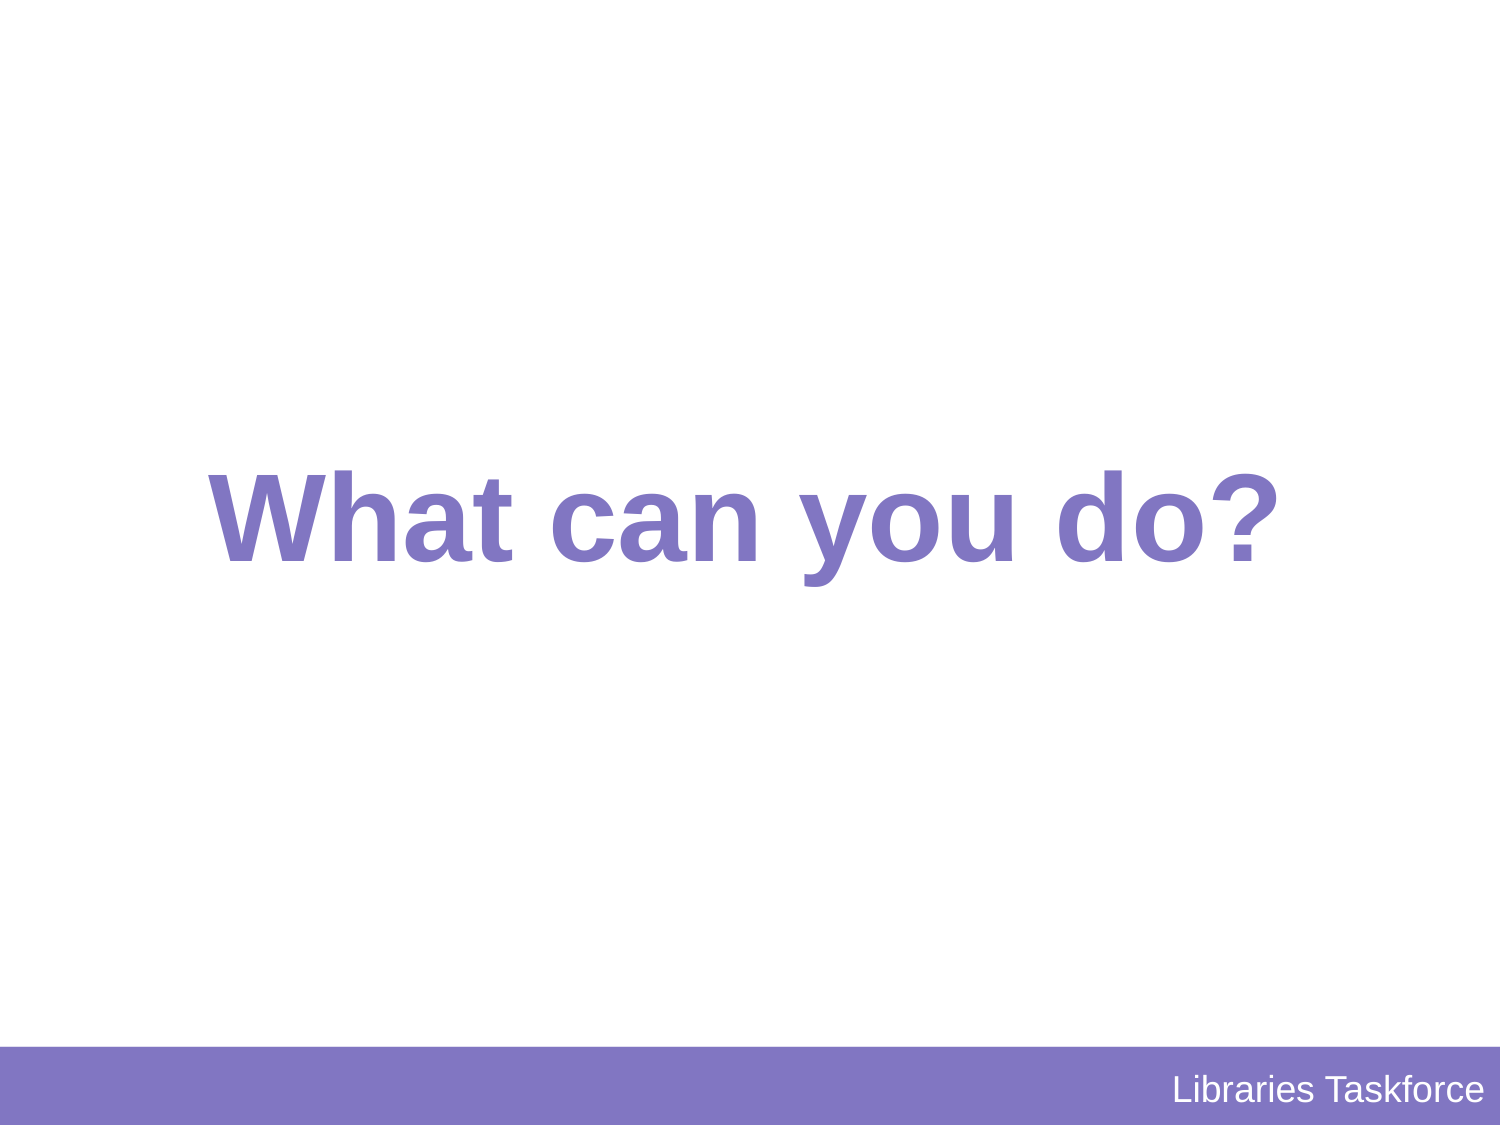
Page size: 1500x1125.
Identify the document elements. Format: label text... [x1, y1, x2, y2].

title What can you do? [44, 416, 1449, 606]
